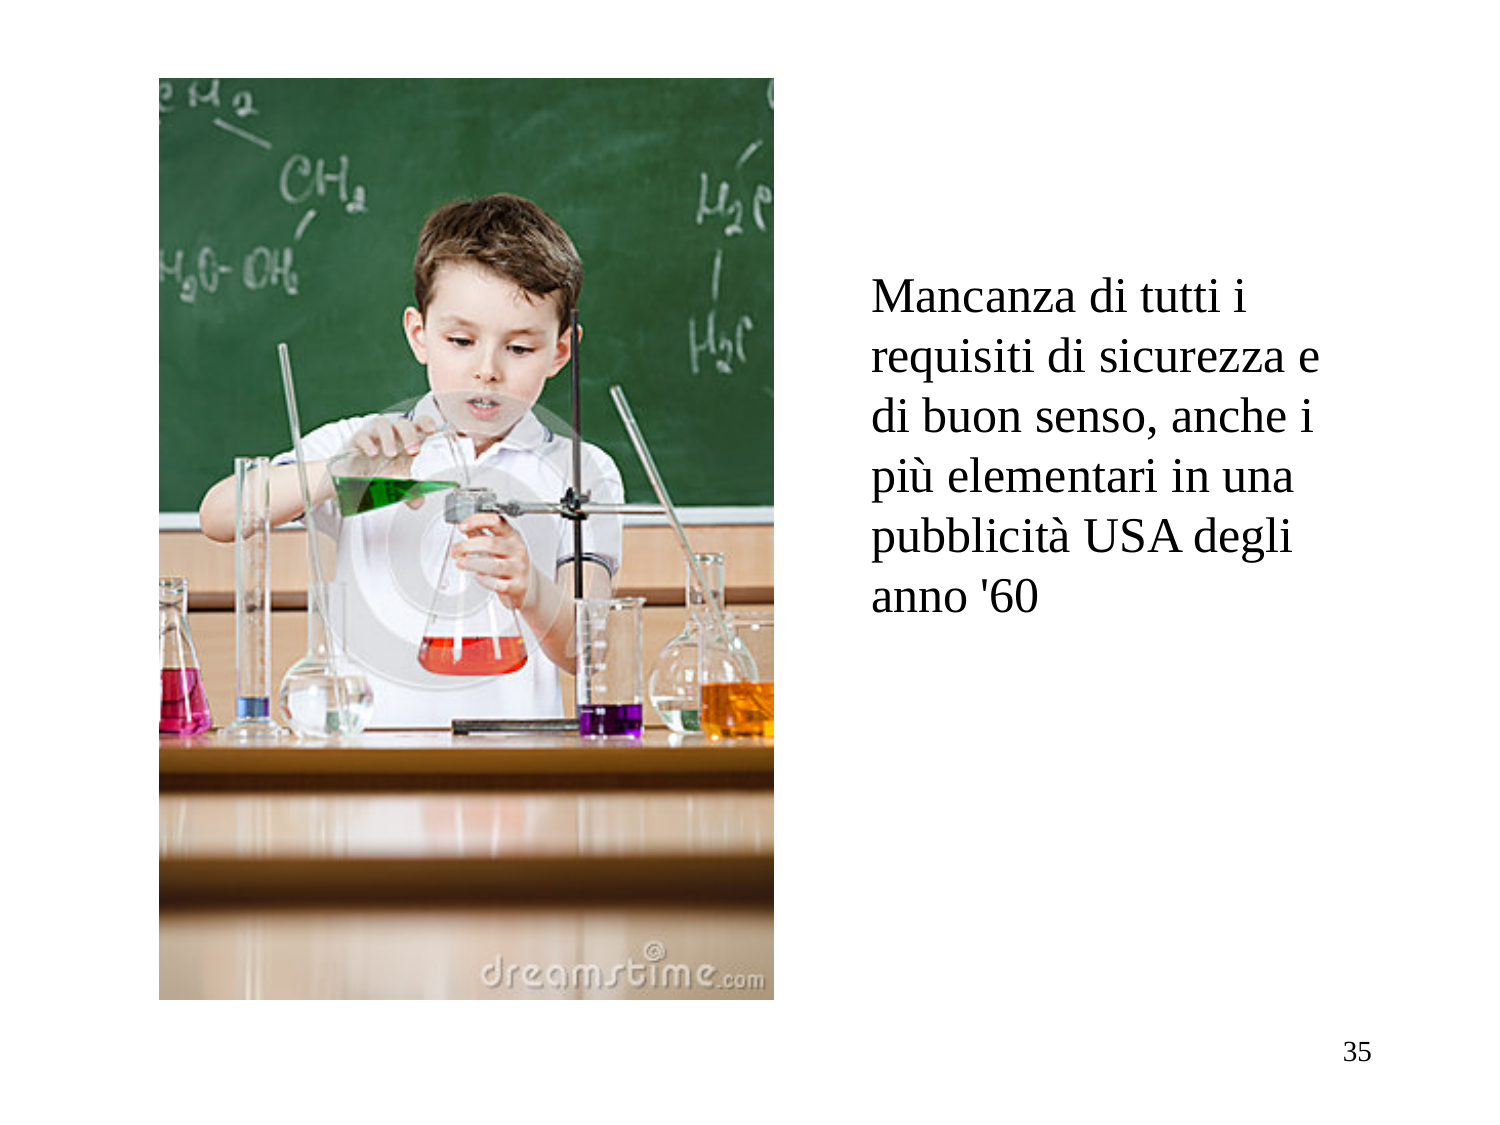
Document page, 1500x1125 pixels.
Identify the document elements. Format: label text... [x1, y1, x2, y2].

picture [159, 77, 774, 1000]
text_box Mancanza di tutti i requisiti di sicurezza e di buon senso, anche i più elementari in una pubblicità USA degli anno '60 [856, 255, 1365, 631]
slide_number 35 [1074, 1024, 1388, 1101]
